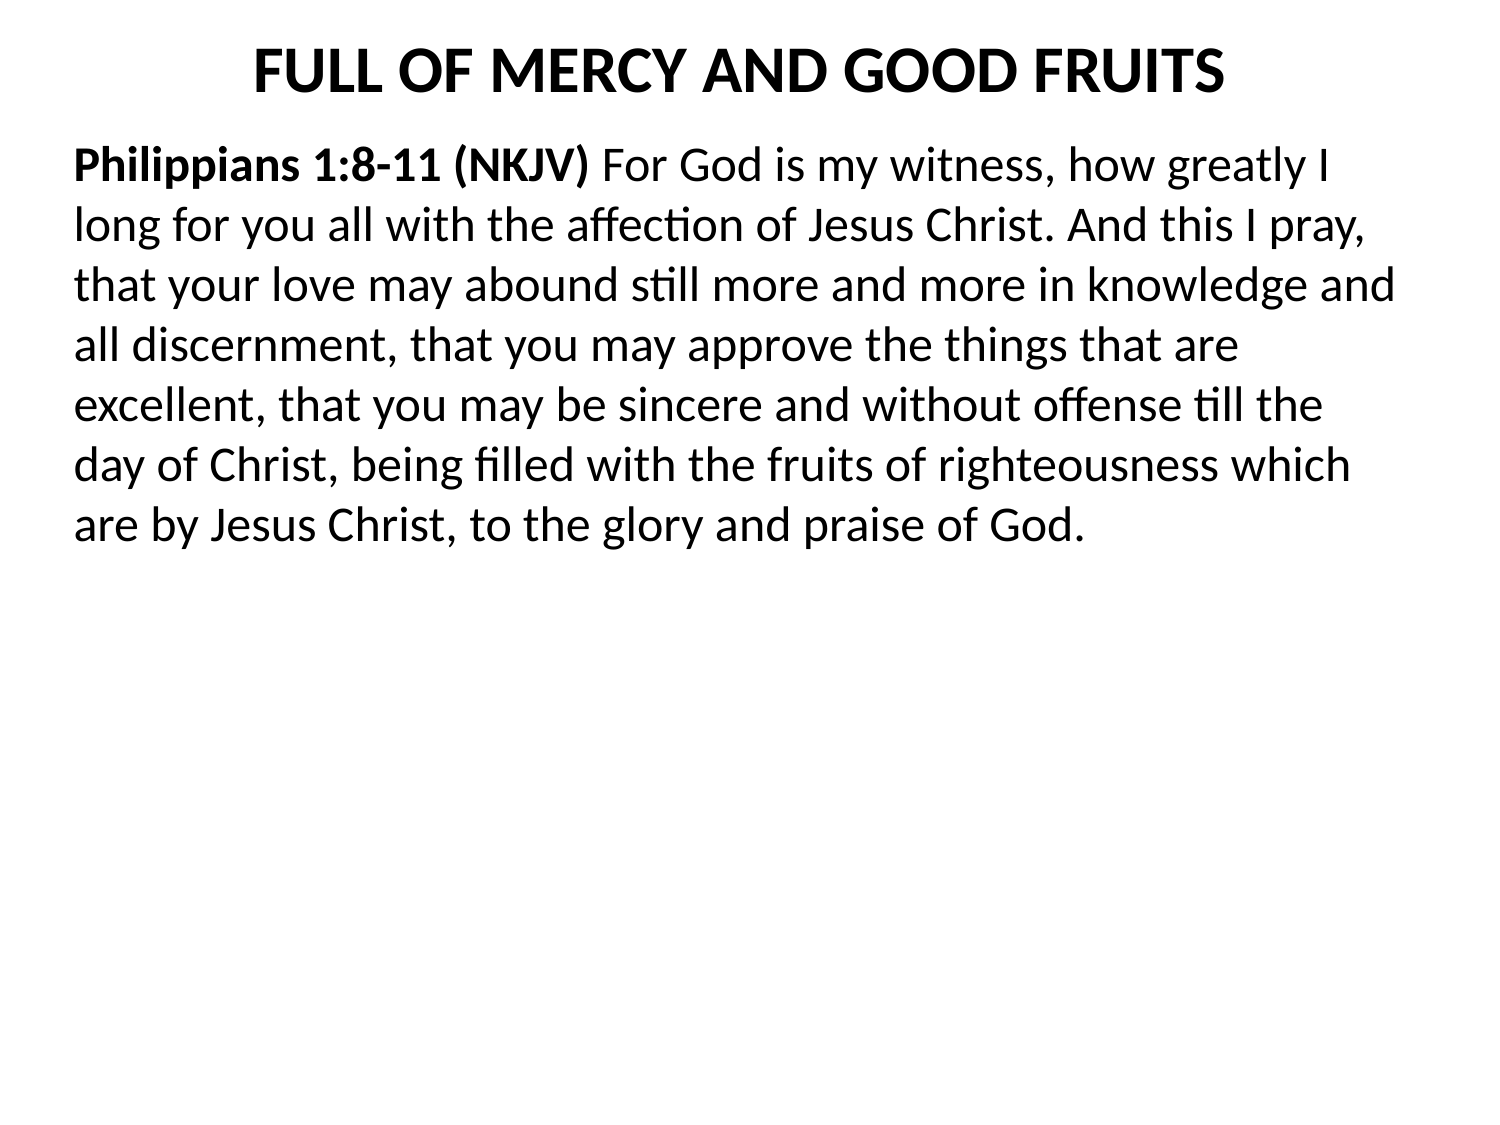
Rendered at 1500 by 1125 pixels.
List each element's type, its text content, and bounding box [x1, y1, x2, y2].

text_box FULL OF MERCY AND GOOD FRUITS [238, 18, 1242, 113]
text_box Philippians 1:8-11 (NKJV) For God is my witness, how greatly I long for you all with the affection of Jesus Christ. And this I pray, that your love may abound still more and more in knowledge and all discernment, that you may approve the things that are excellent, that you may be sincere and without offense till the day of Christ, being filled with the fruits of righteousness which are by Jesus Christ, to the glory and praise of God. [58, 124, 1422, 560]
